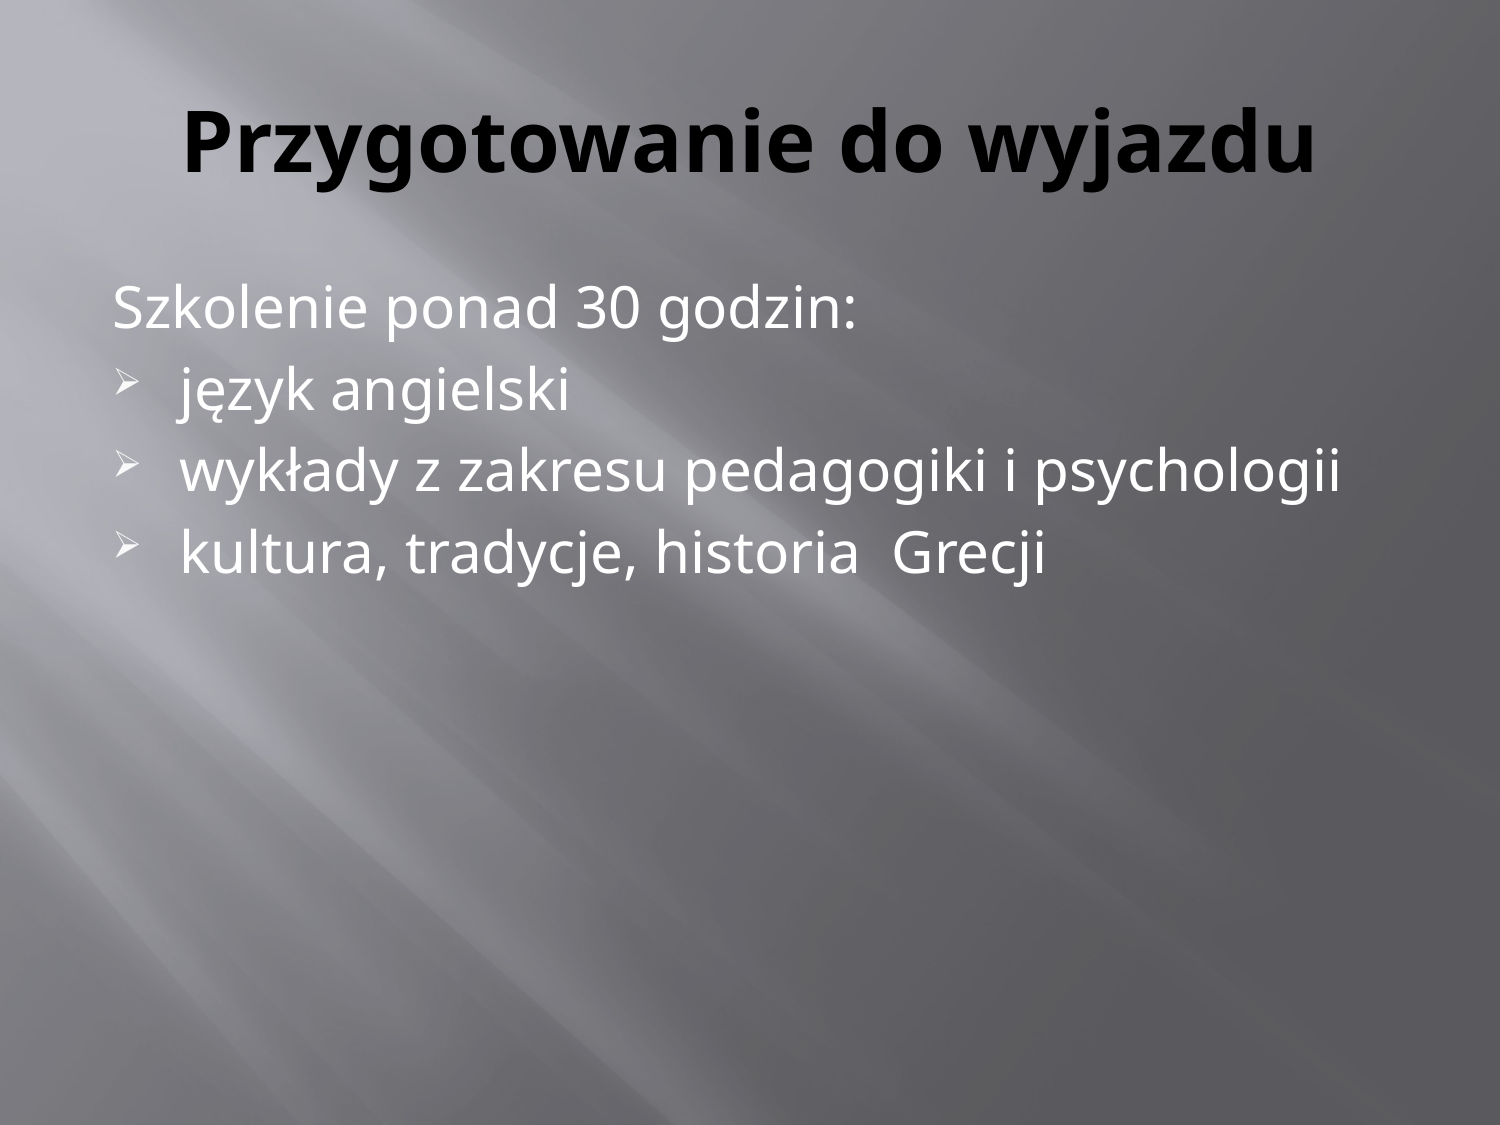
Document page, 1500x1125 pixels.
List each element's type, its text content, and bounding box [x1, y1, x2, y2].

title Przygotowanie do wyjazdu [75, 45, 1425, 233]
list Szkolenie ponad 30 godzin: język angielski wykłady z zakresu pedagogiki i psychologii kultura, tradycje, historia Grecji [75, 262, 1425, 1035]
